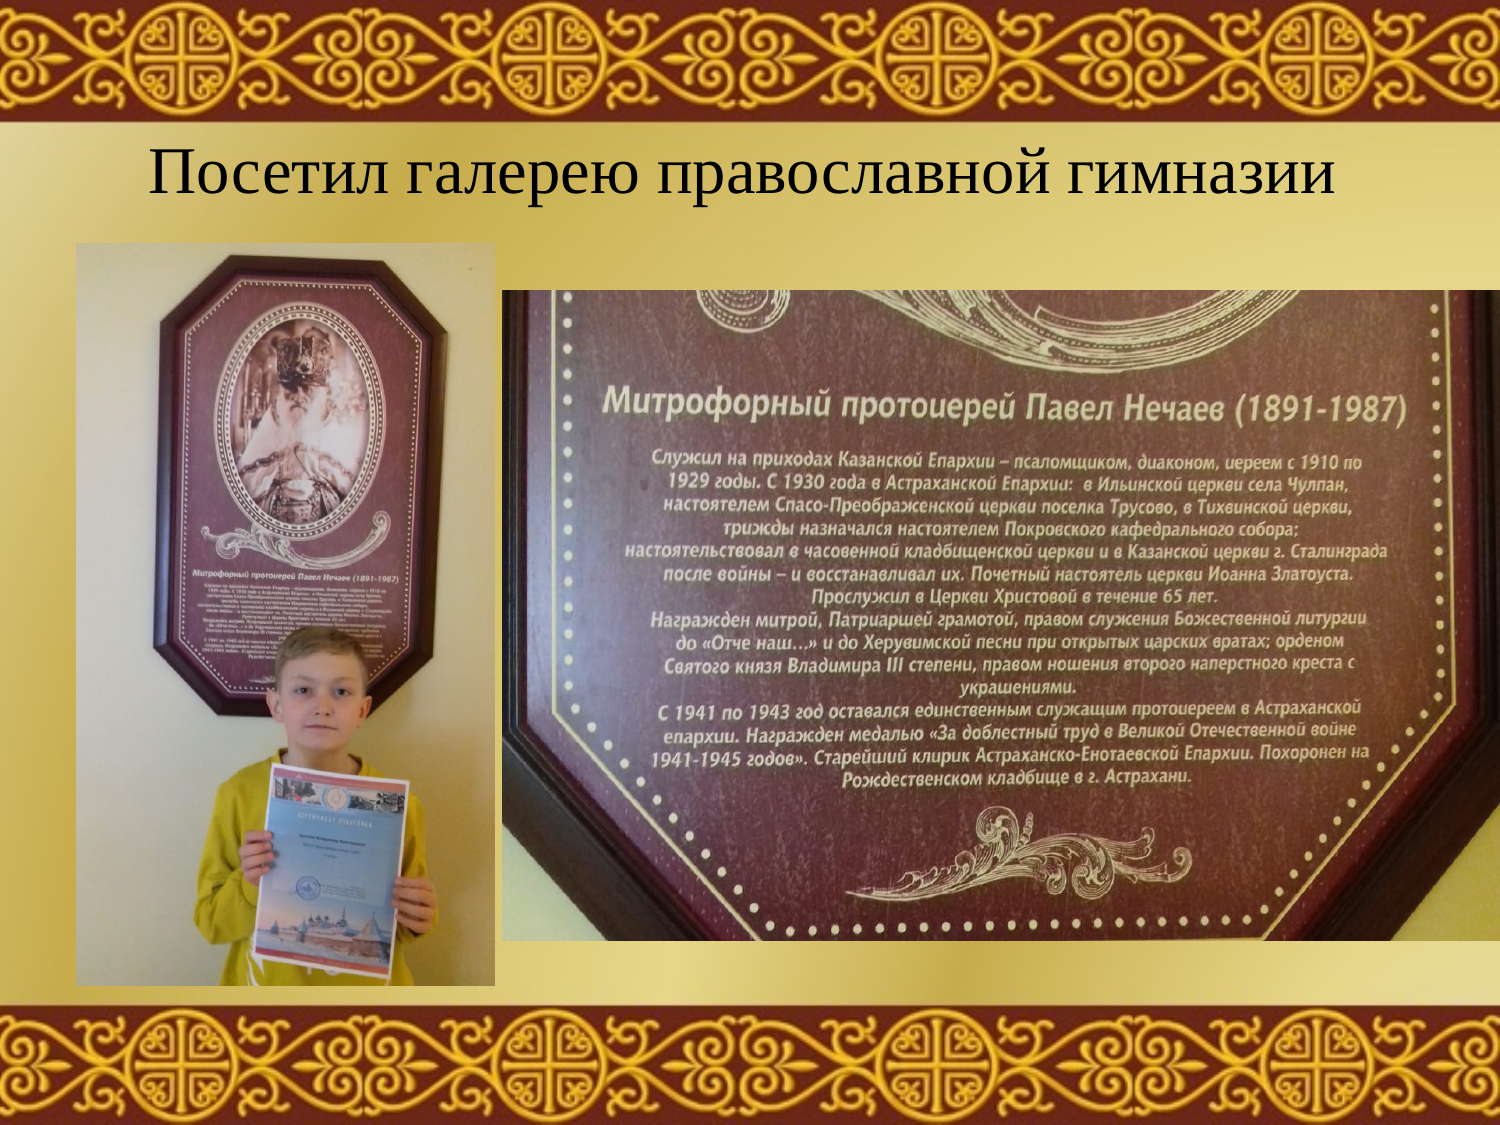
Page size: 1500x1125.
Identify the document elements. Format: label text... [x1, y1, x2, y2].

title Посетил галерею православной гимназии [75, 101, 1412, 233]
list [76, 243, 495, 987]
picture [0, 0, 1500, 1125]
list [501, 290, 1500, 941]
